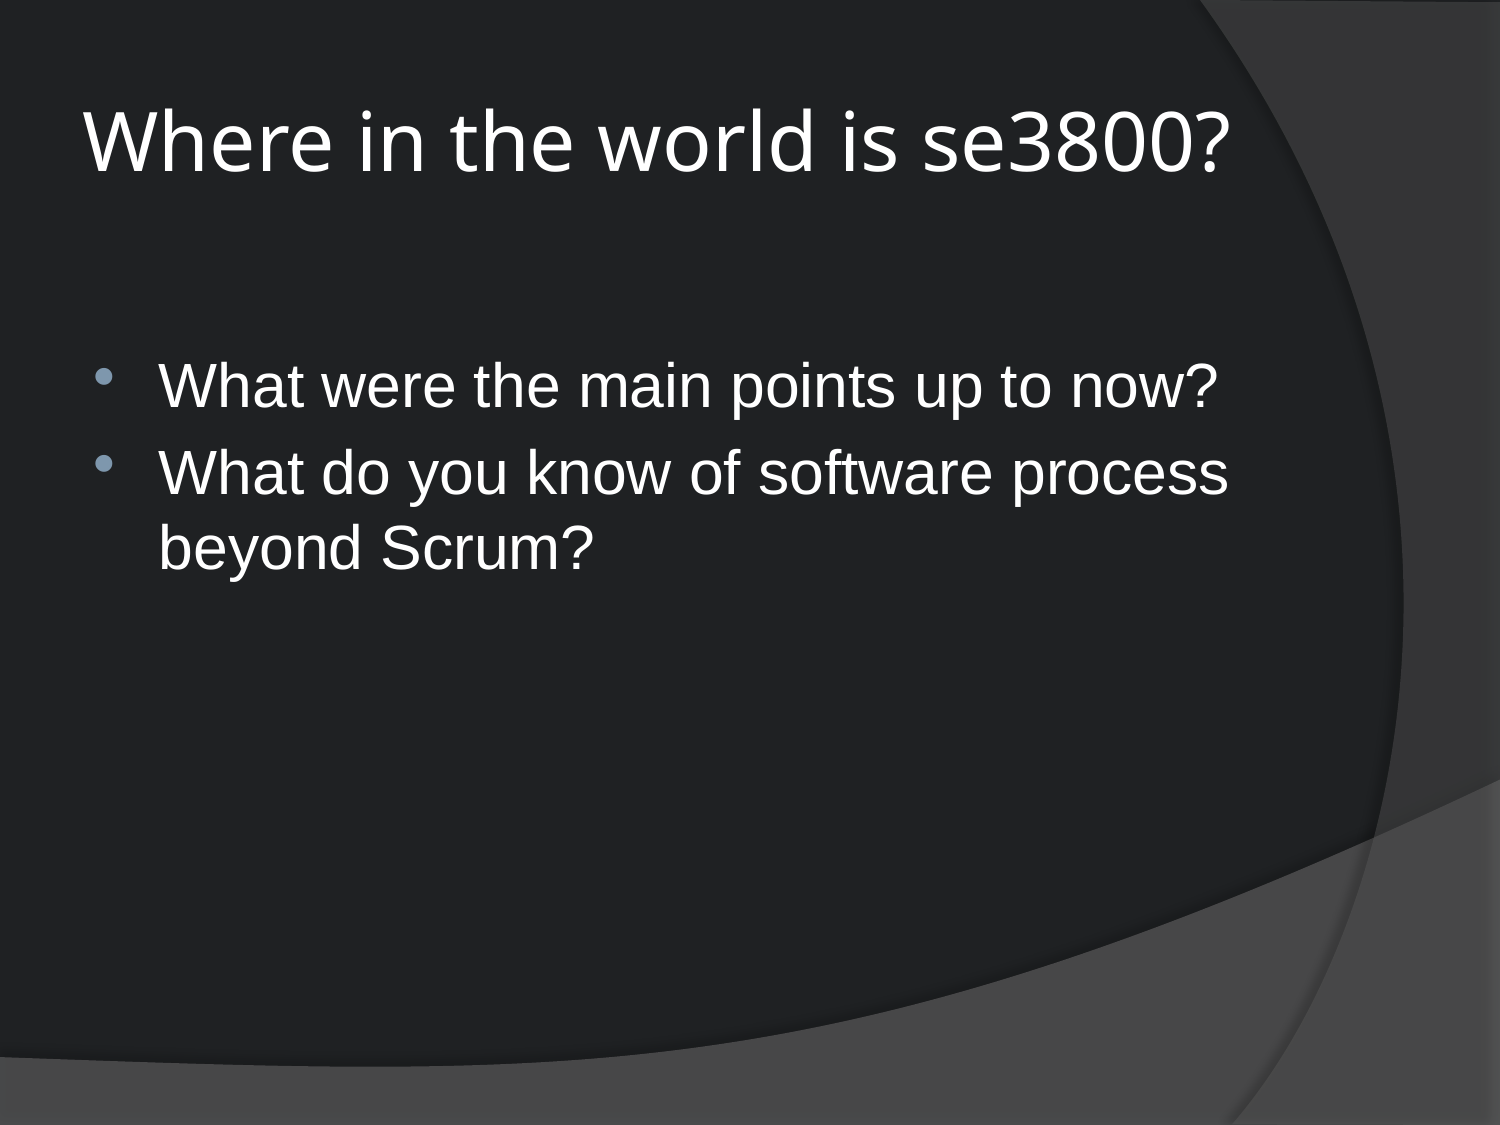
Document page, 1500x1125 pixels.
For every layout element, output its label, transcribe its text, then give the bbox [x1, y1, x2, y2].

list What were the main points up to now? What do you know of software process beyond Scrum? [75, 337, 1300, 1005]
title Where in the world is se3800? [75, 45, 1300, 233]
